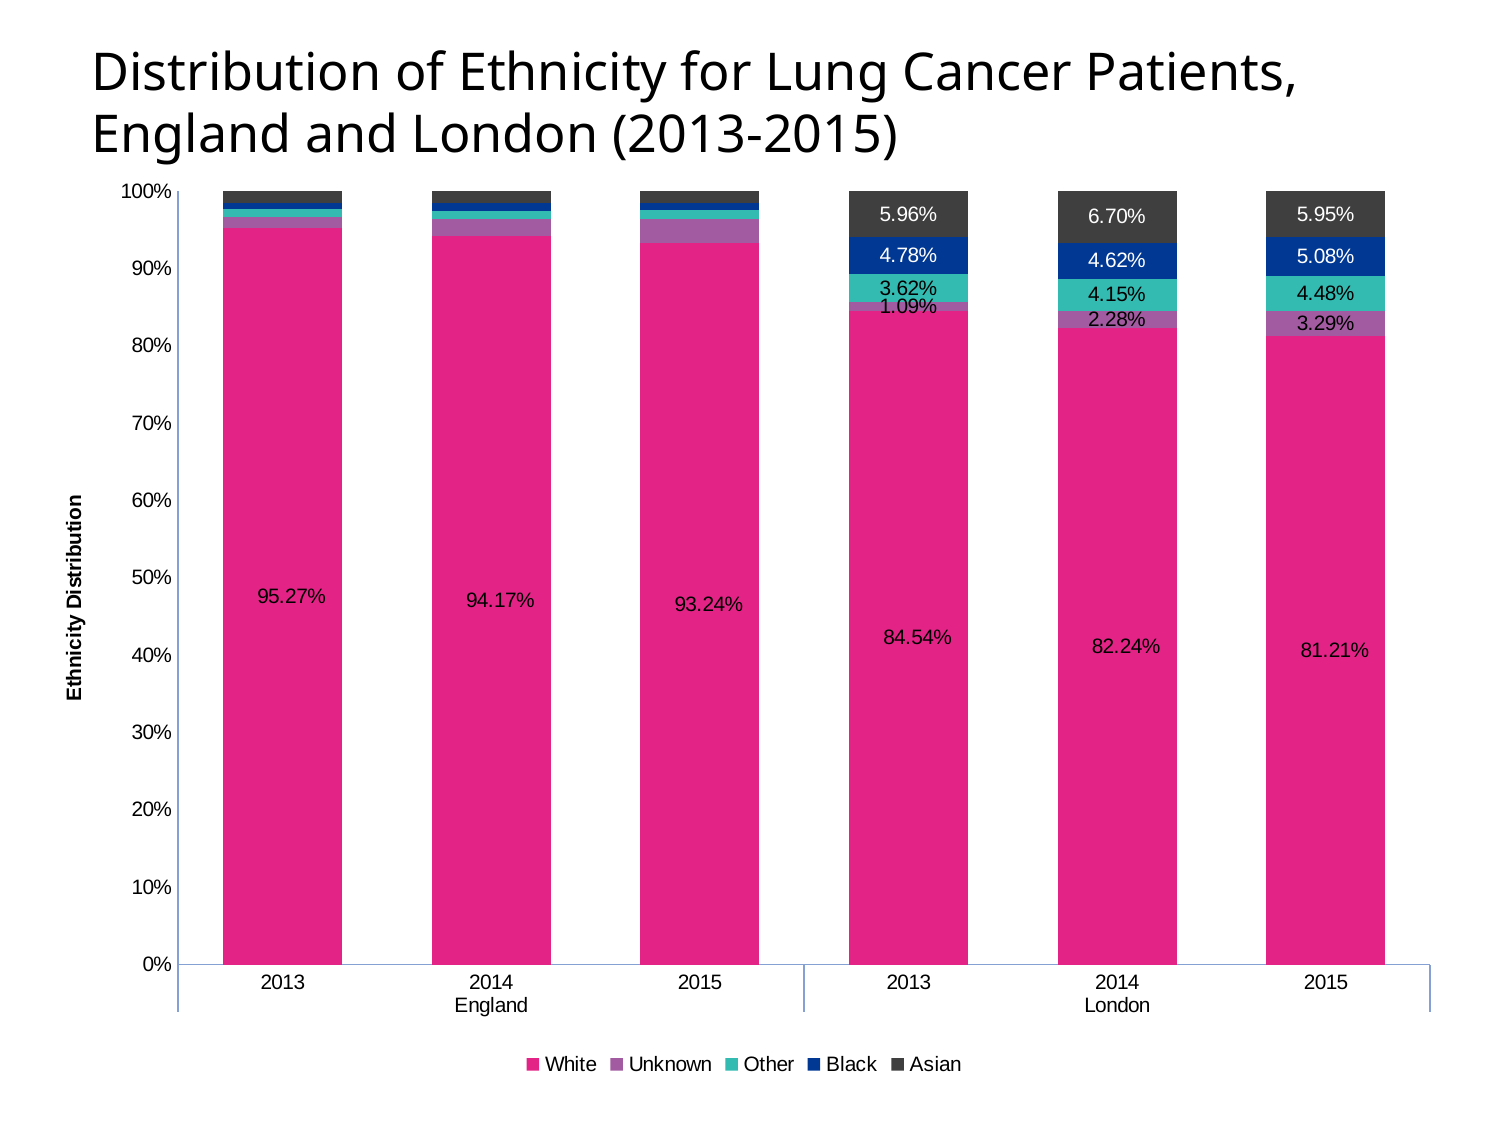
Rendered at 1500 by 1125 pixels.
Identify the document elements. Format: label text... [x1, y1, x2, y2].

title Distribution of Ethnicity for Lung Cancer Patients, England and London (2013-2015) [76, 30, 1427, 159]
chart [29, 160, 1459, 1083]
